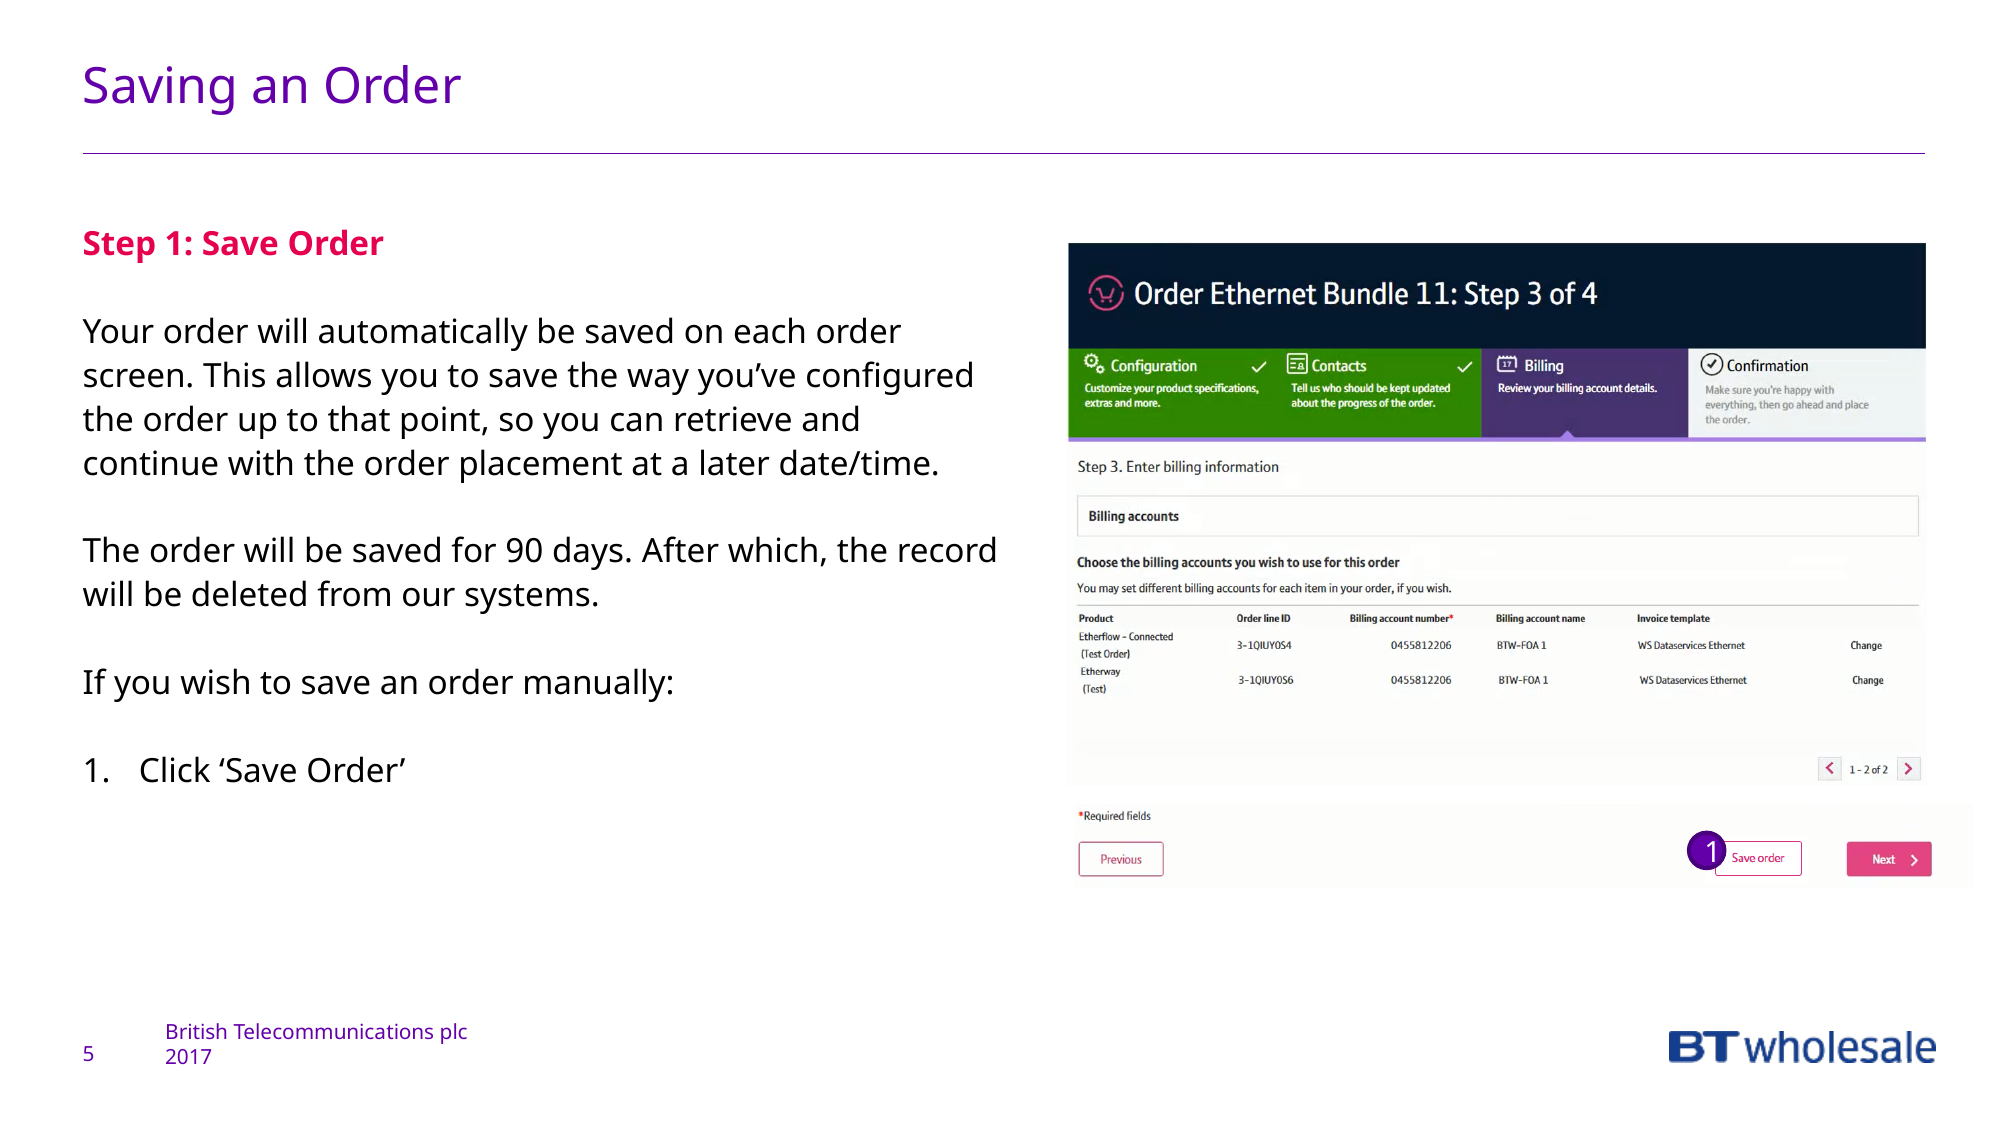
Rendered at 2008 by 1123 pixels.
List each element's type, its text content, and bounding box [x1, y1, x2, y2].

picture [1067, 241, 1927, 787]
slide_number 5 [82, 1022, 142, 1069]
picture [1074, 804, 1974, 888]
list Step 1: Save Order Your order will automatically be saved on each order screen. This allows you to save the way you’ve configured the order up to that point, so you can retrieve and continue with the order placement at a later date/time. The order will be saved for 90 days. After which, the record will be deleted from our systems. If you wish to save an order manually: Click ‘Save Order’ [82, 218, 1004, 1022]
picture [1669, 1031, 1936, 1063]
title Saving an Order [82, 53, 1926, 124]
